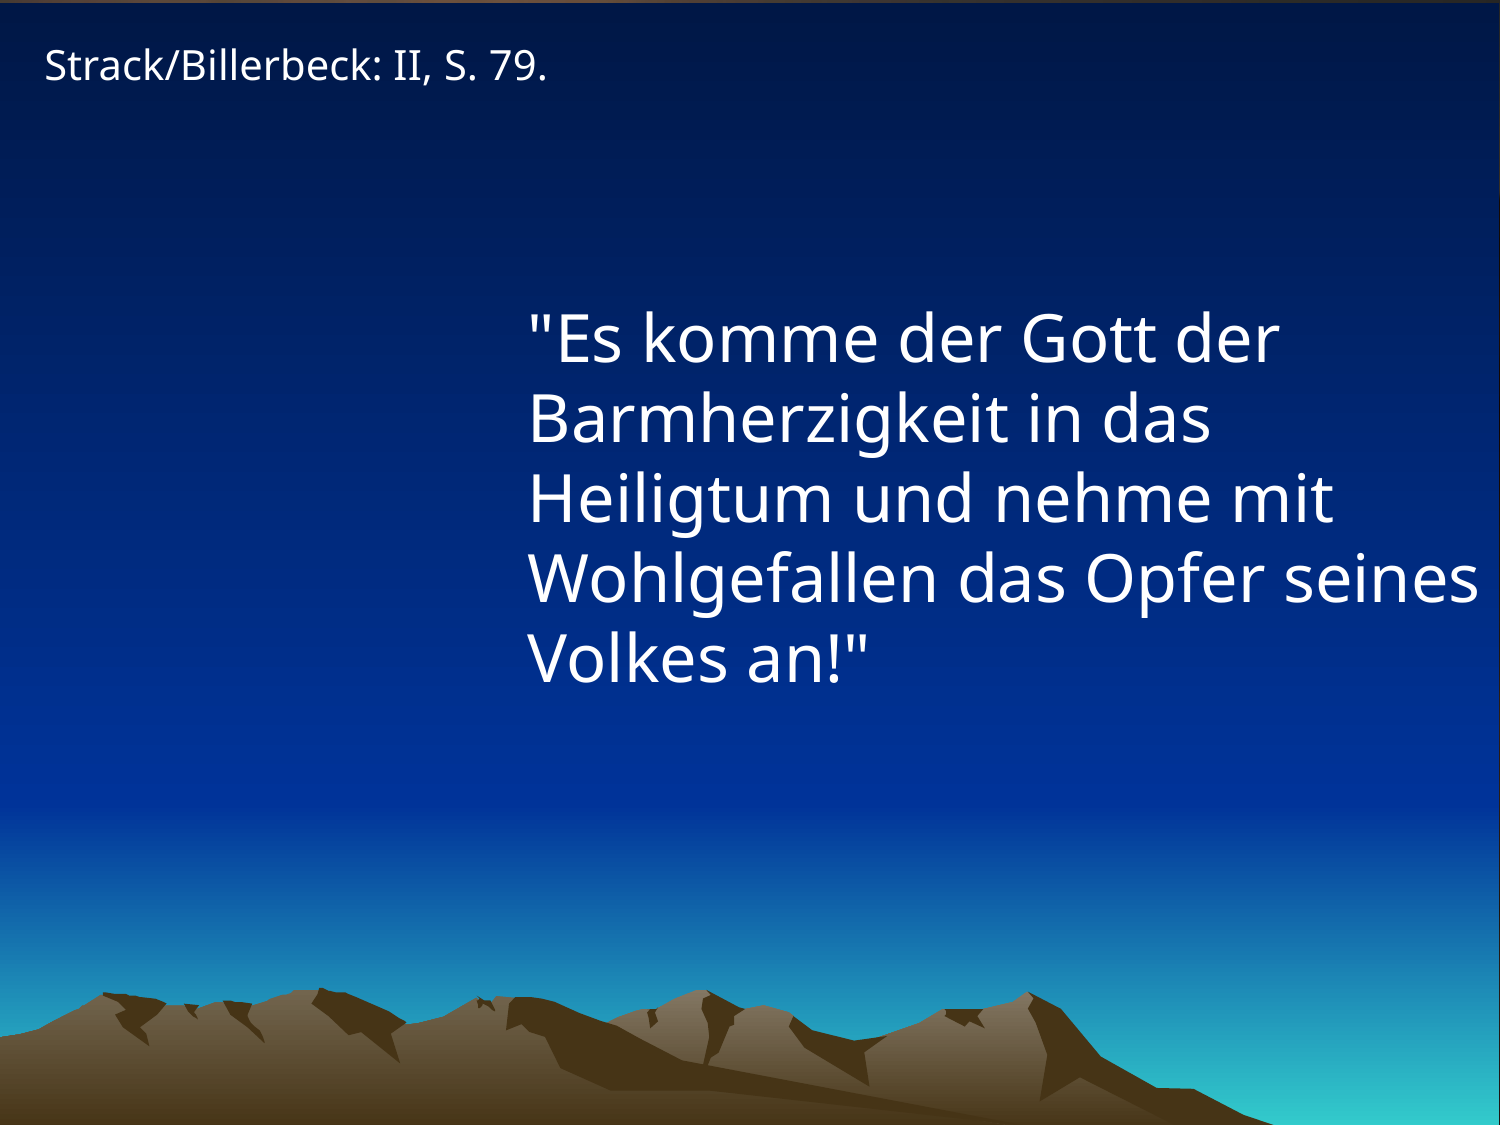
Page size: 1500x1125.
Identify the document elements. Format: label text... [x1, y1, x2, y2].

title "Es komme der Gott der Barmherzigkeit in das Heiligtum und nehme mit Wohlgefallen das Opfer seines Volkes an!" [512, 287, 1500, 703]
picture [0, 0, 1500, 287]
subtitle Strack/Billerbeck: II, S. 79. [29, 30, 1080, 699]
